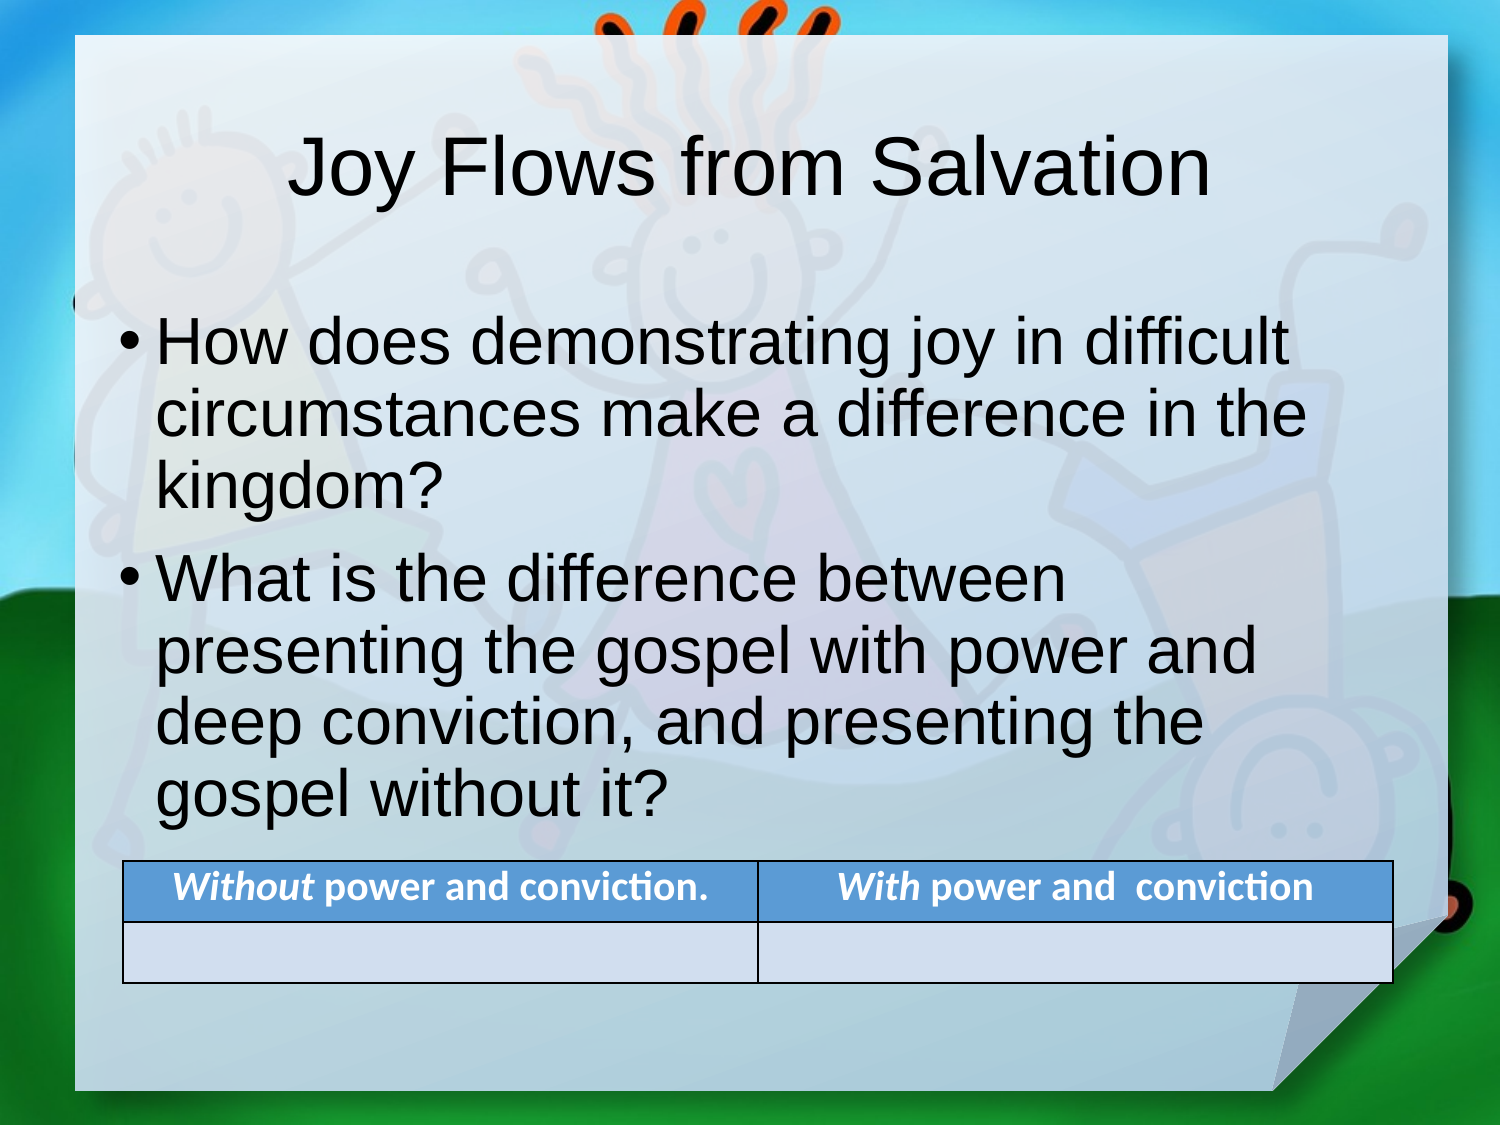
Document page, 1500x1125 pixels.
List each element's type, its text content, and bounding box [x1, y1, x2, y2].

picture [0, 0, 1500, 1125]
table_cell [759, 923, 1392, 982]
title Joy Flows from Salvation [103, 59, 1397, 278]
table_header With power and conviction [759, 862, 1392, 921]
table_cell [124, 923, 757, 982]
table_header Without power and conviction. [124, 862, 757, 921]
list How does demonstrating joy in difficult circumstances make a difference in the kingdom? What is the difference between presenting the gospel with power and deep conviction, and presenting the gospel without it? [103, 299, 1397, 1014]
